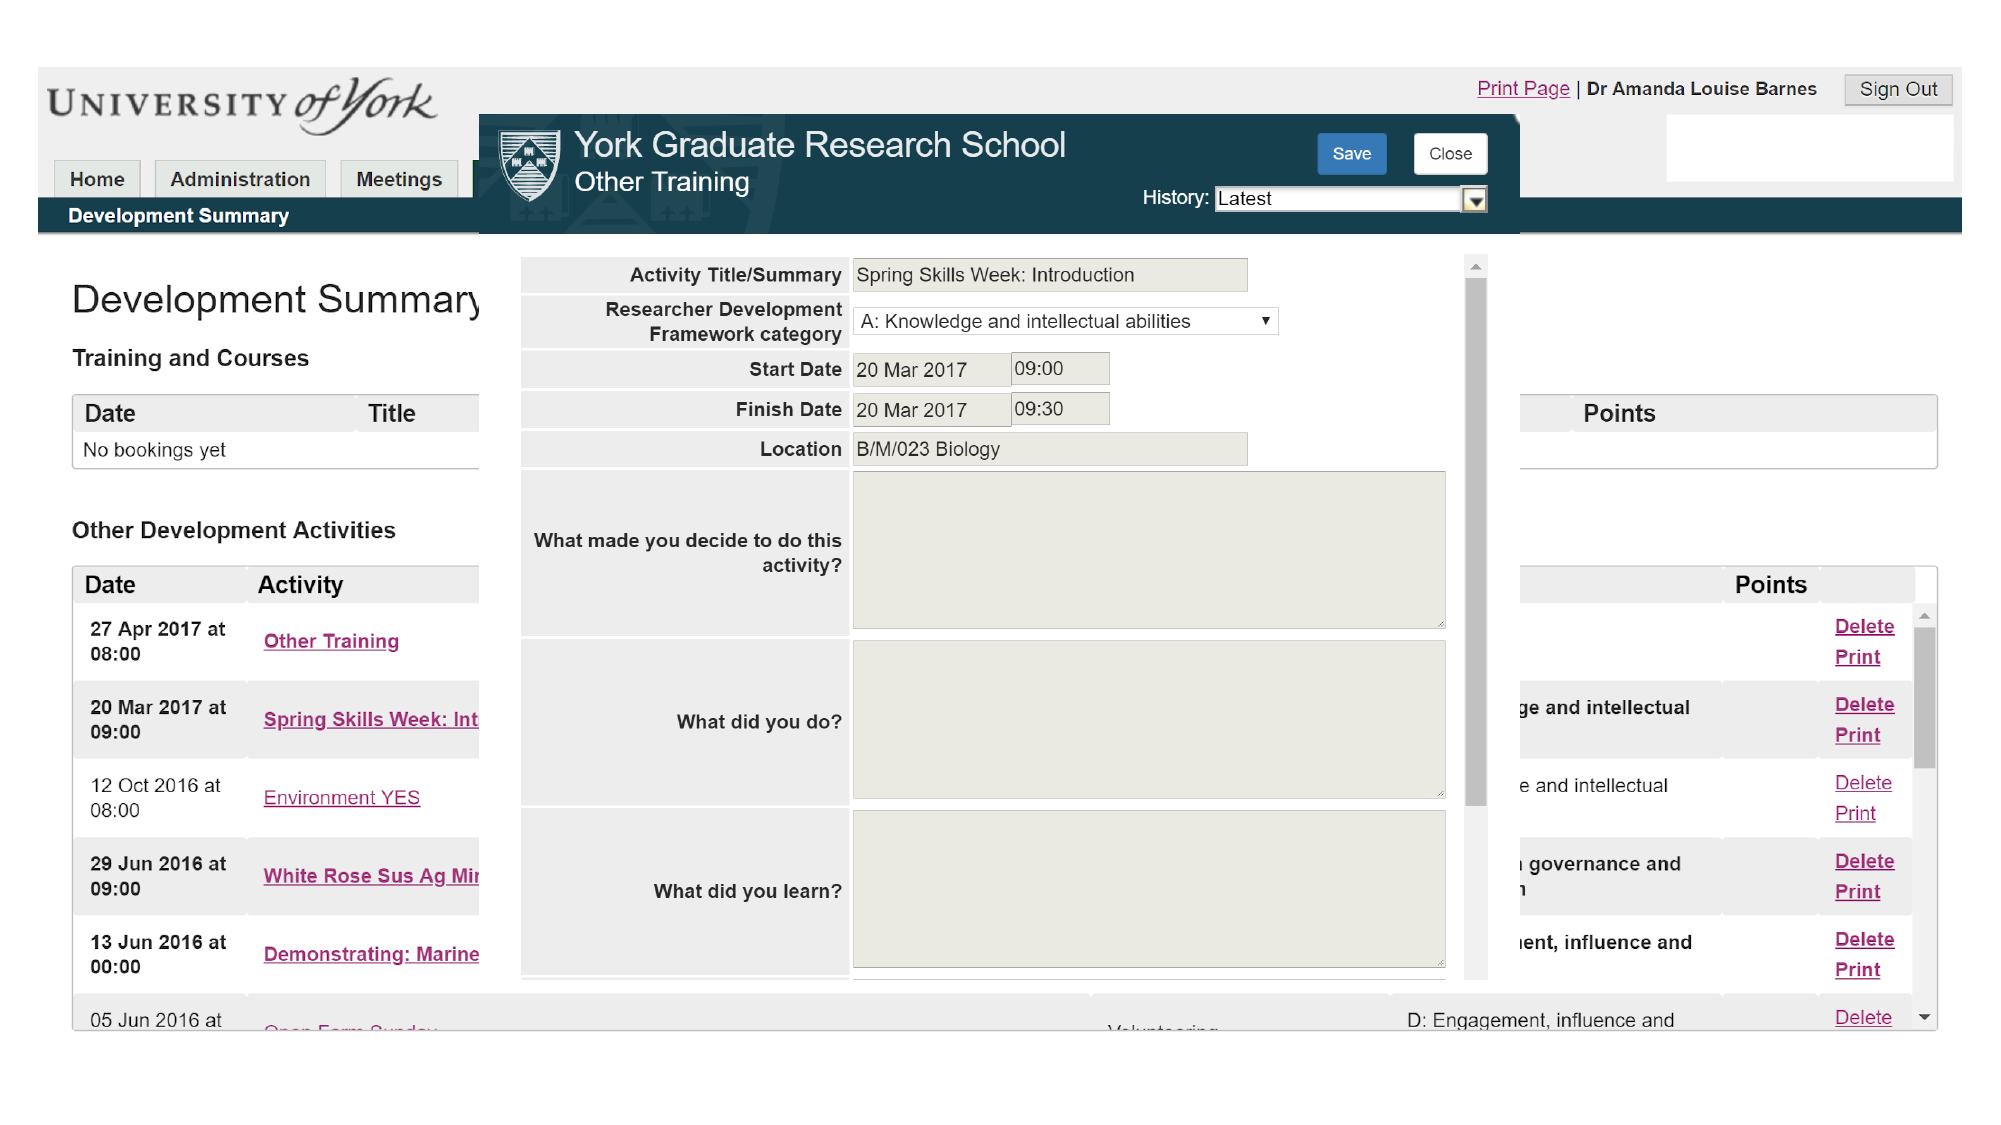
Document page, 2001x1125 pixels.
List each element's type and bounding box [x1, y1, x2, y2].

picture [478, 114, 1521, 981]
text_box [38, 67, 1962, 1090]
